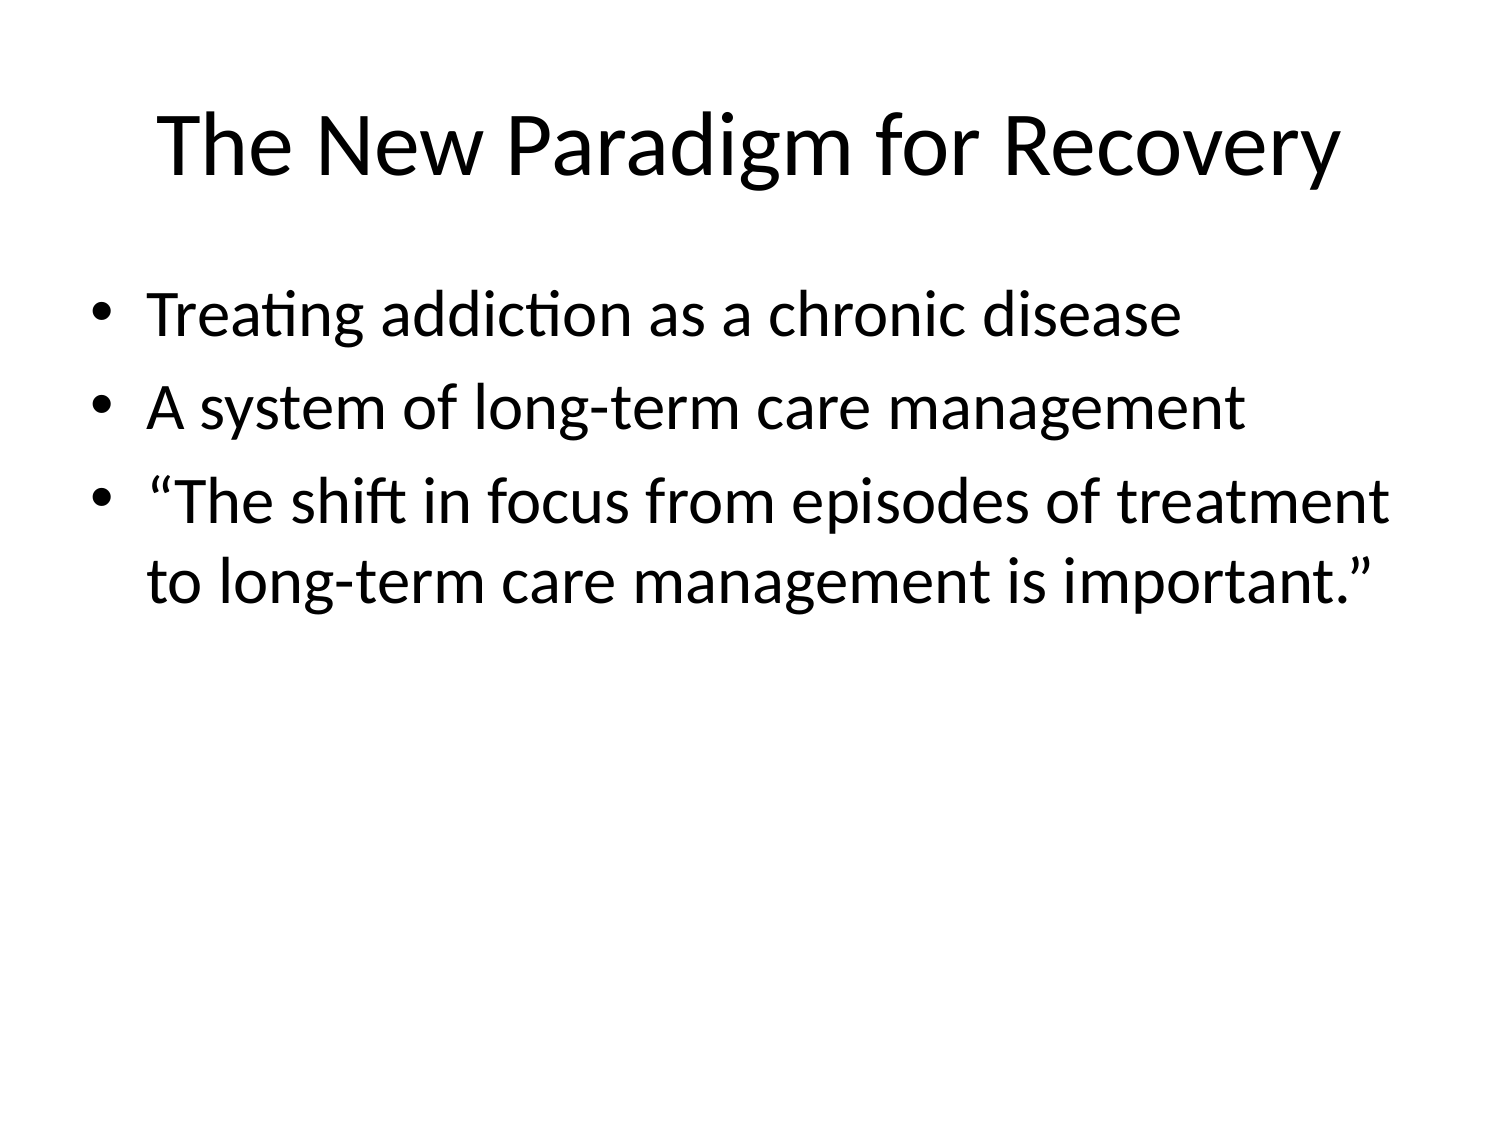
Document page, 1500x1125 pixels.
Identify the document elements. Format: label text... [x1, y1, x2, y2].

list Treating addiction as a chronic disease A system of long-term care management “The shift in focus from episodes of treatment to long-term care management is important.” [75, 262, 1425, 1005]
title The New Paradigm for Recovery [75, 45, 1425, 233]
